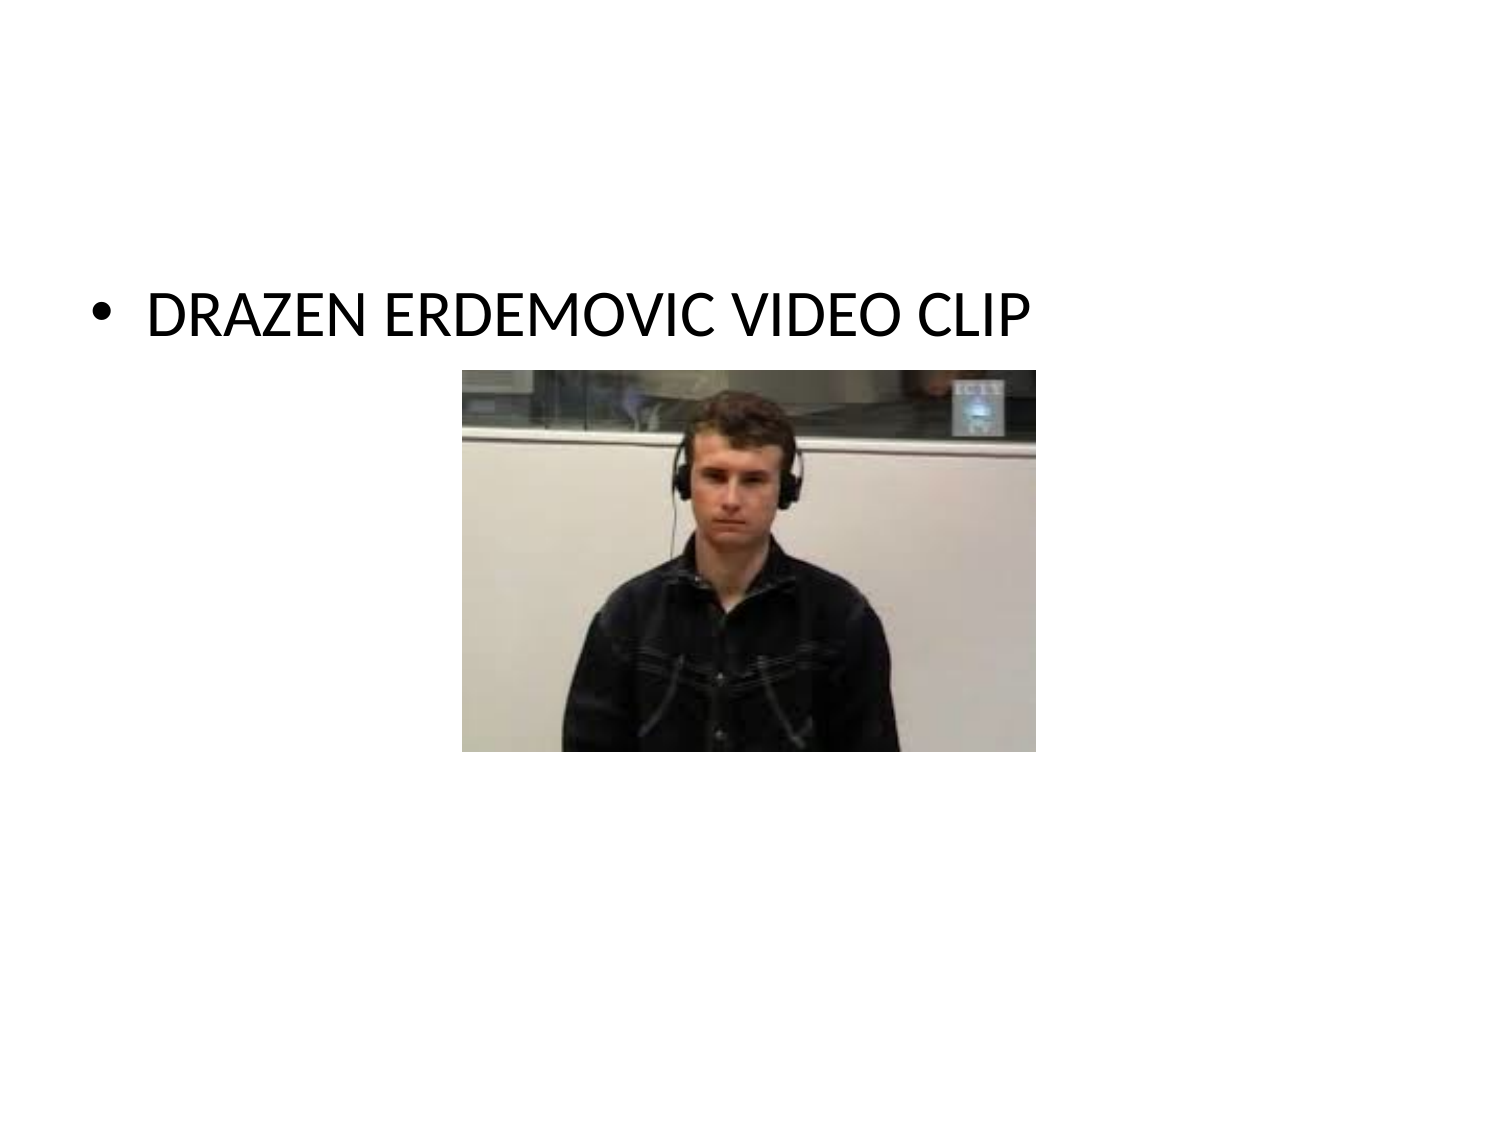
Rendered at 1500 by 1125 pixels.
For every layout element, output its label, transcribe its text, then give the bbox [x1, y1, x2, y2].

list DRAZEN ERDEMOVIC VIDEO CLIP [75, 262, 1425, 1005]
picture [462, 370, 1036, 753]
